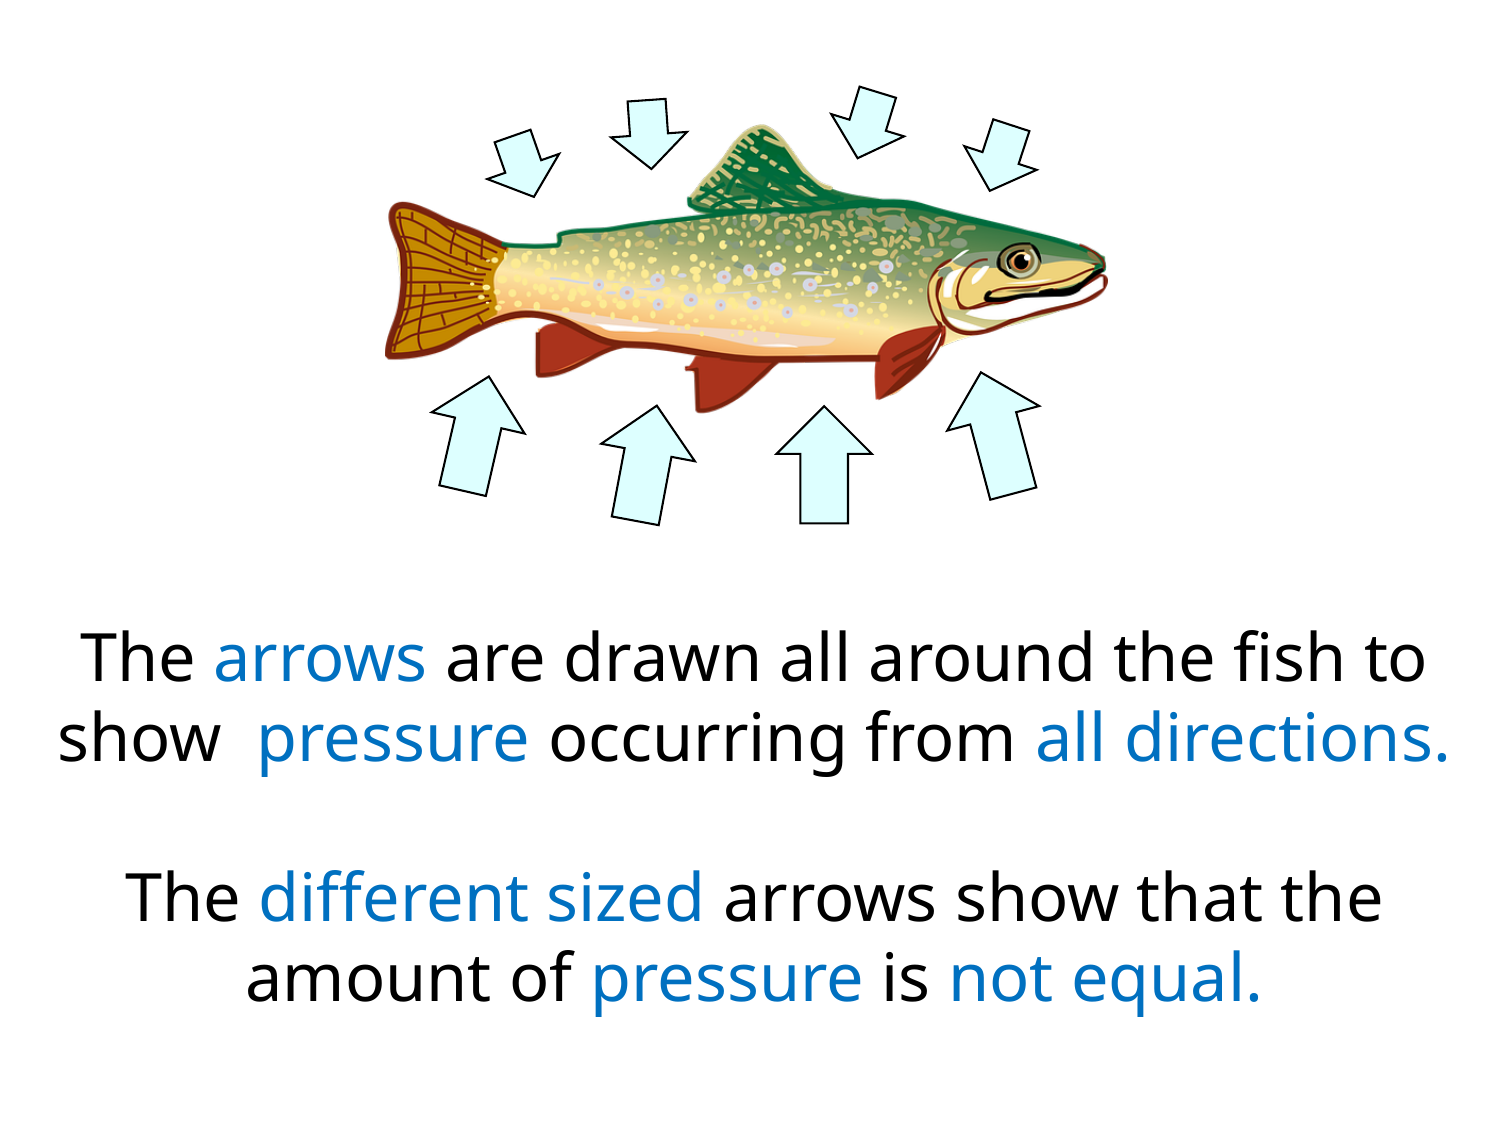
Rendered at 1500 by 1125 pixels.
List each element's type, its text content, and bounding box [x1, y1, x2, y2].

text_box [975, 450, 1038, 501]
text_box [438, 450, 498, 498]
text_box [610, 450, 698, 527]
text_box [774, 450, 875, 525]
text_box The arrows are drawn all around the fish to show pressure occurring from all directions. The different sized arrows show that the amount of pressure is not equal. [42, 607, 1468, 1023]
picture [385, 88, 1108, 450]
